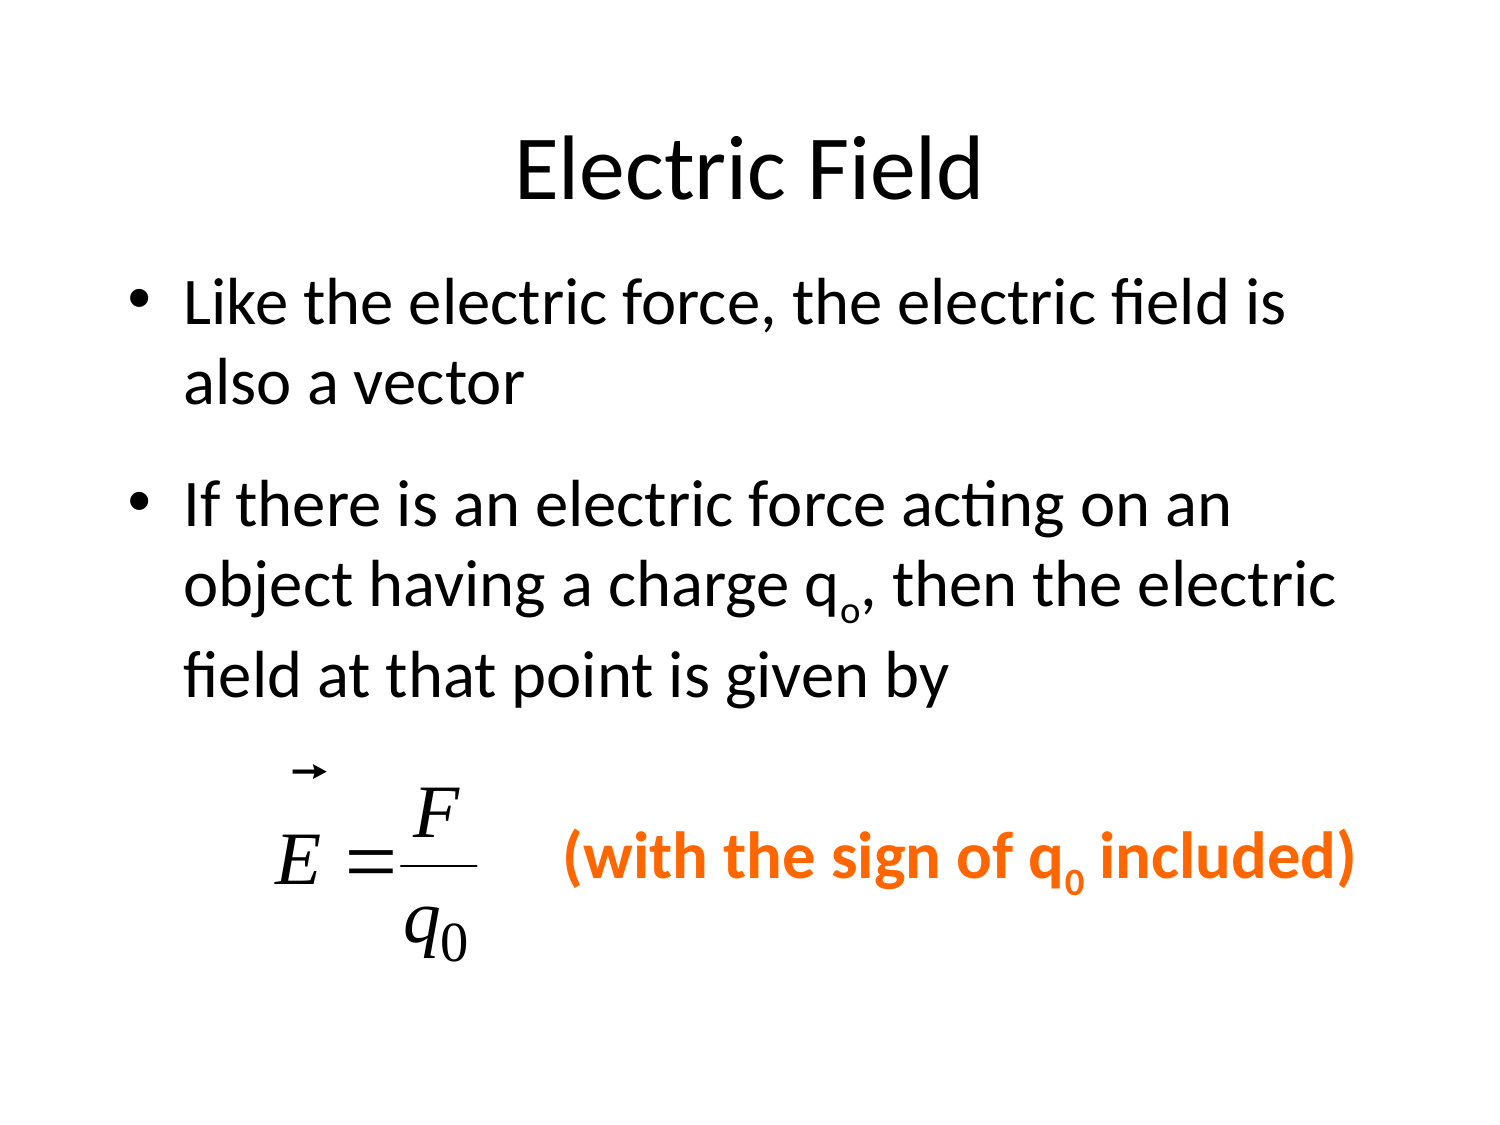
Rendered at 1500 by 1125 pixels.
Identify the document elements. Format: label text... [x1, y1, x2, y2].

list Like the electric force, the electric field is also a vector If there is an electric force acting on an object having a charge qo, then the electric field at that point is given by [112, 249, 1388, 1000]
title Electric Field [112, 99, 1388, 225]
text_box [265, 758, 488, 973]
text_box (with the sign of q0 included) [548, 804, 1373, 911]
